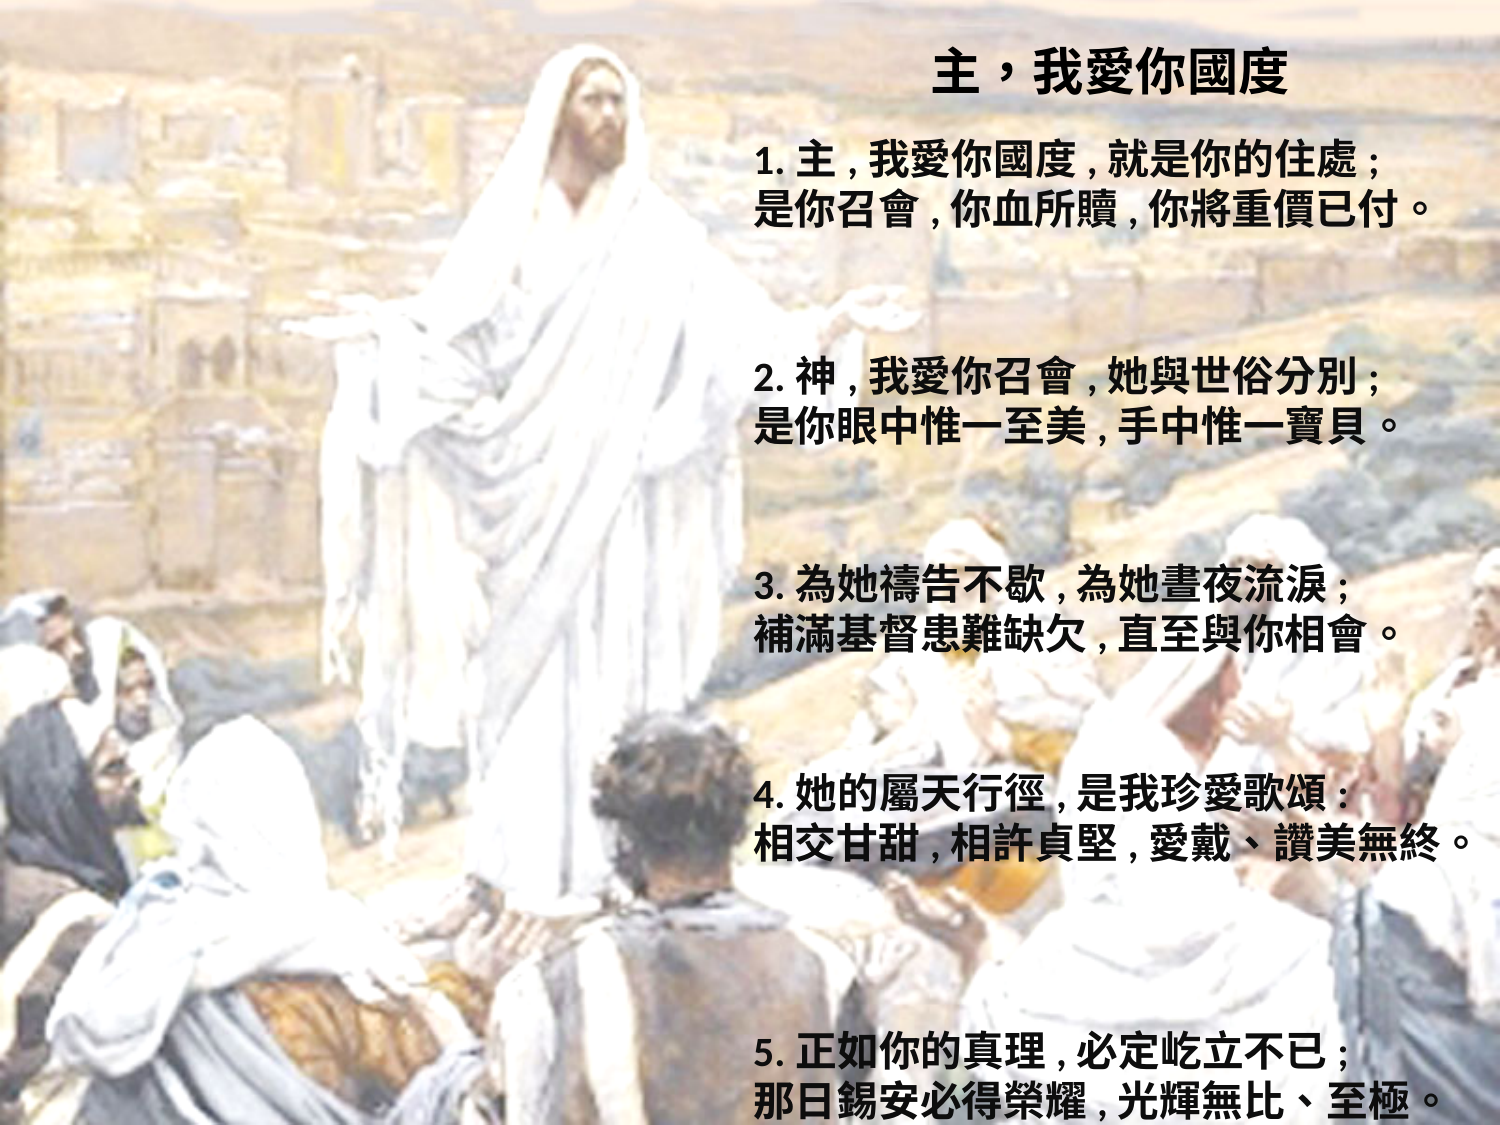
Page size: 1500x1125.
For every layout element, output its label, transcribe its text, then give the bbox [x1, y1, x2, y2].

subtitle 1.主,我愛你國度,就是你的住處; 是你召會,你血所贖,你將重價已付。 2.神,我愛你召會,她與世俗分別; 是你眼中惟一至美,手中惟一寶貝。 3.為她禱告不歇,為她晝夜流淚; 補滿基督患難缺欠,直至與你相會。 4.她的屬天行徑,是我珍愛歌頌: 相交甘甜,相許貞堅,愛戴、讚美無終。 5.正如你的真理,必定屹立不已; 那日錫安必得榮耀,光輝無比、至極。 [738, 125, 1459, 1024]
title 主，我愛你國度 [797, 30, 1424, 110]
